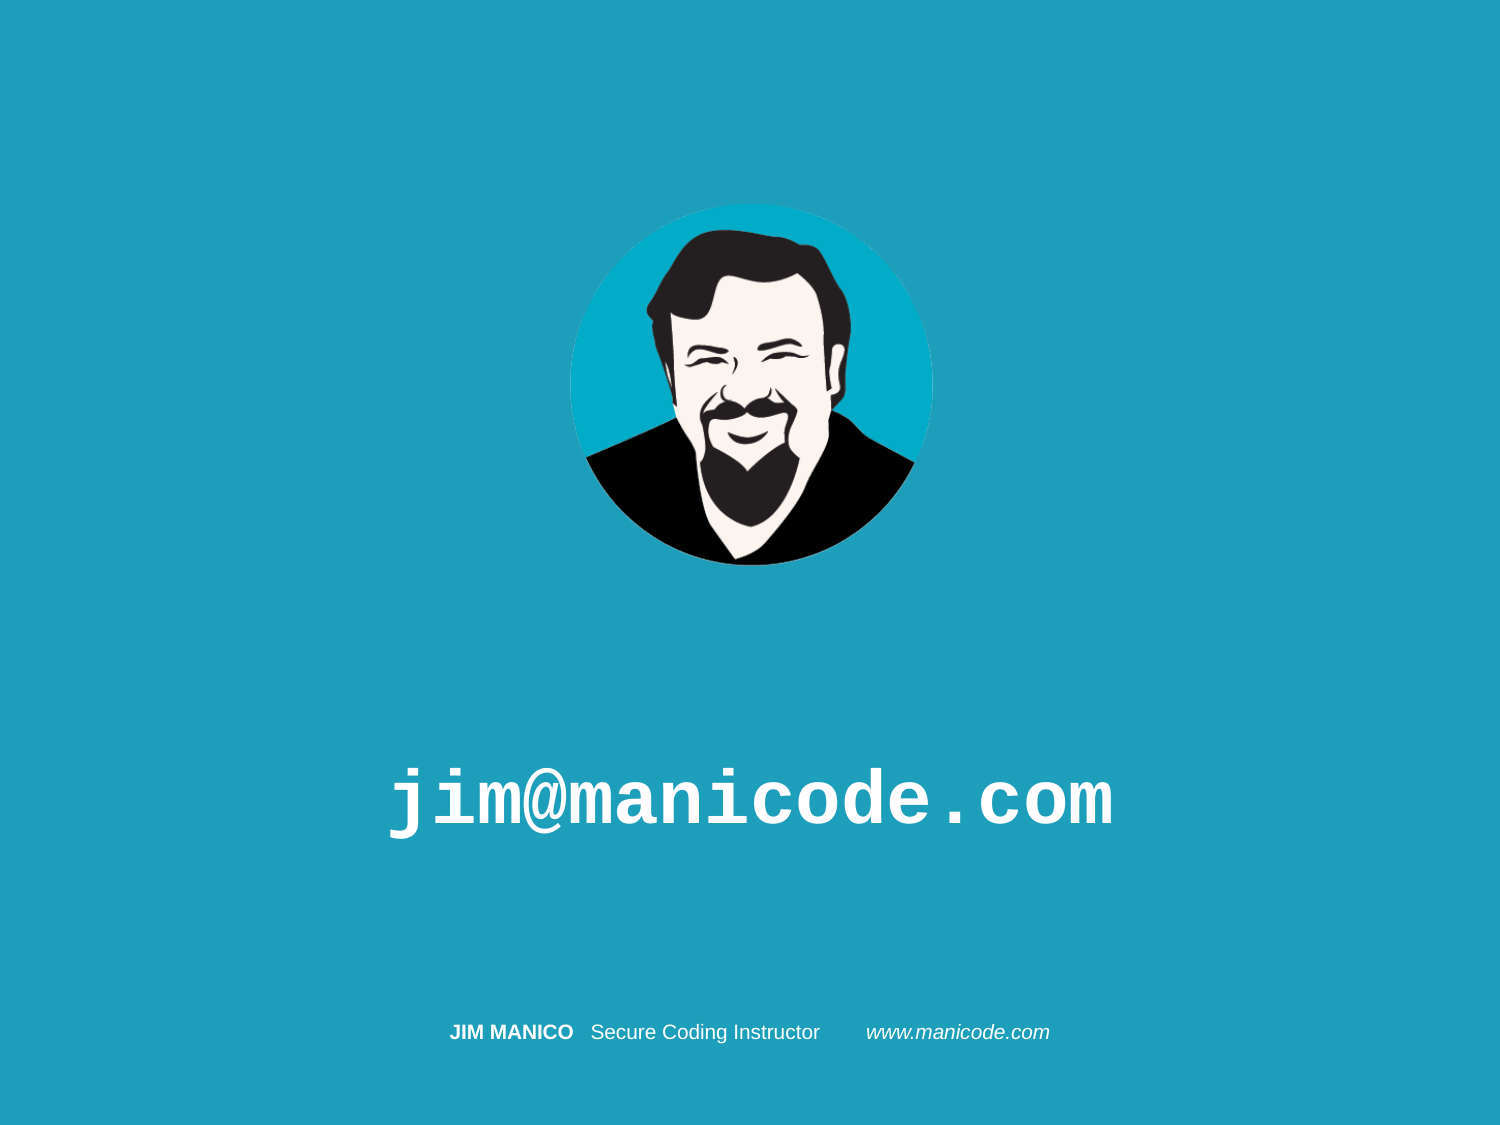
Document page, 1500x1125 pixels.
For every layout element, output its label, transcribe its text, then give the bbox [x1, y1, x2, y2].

title jim@manicode.com [0, 621, 1500, 965]
picture [557, 204, 946, 585]
